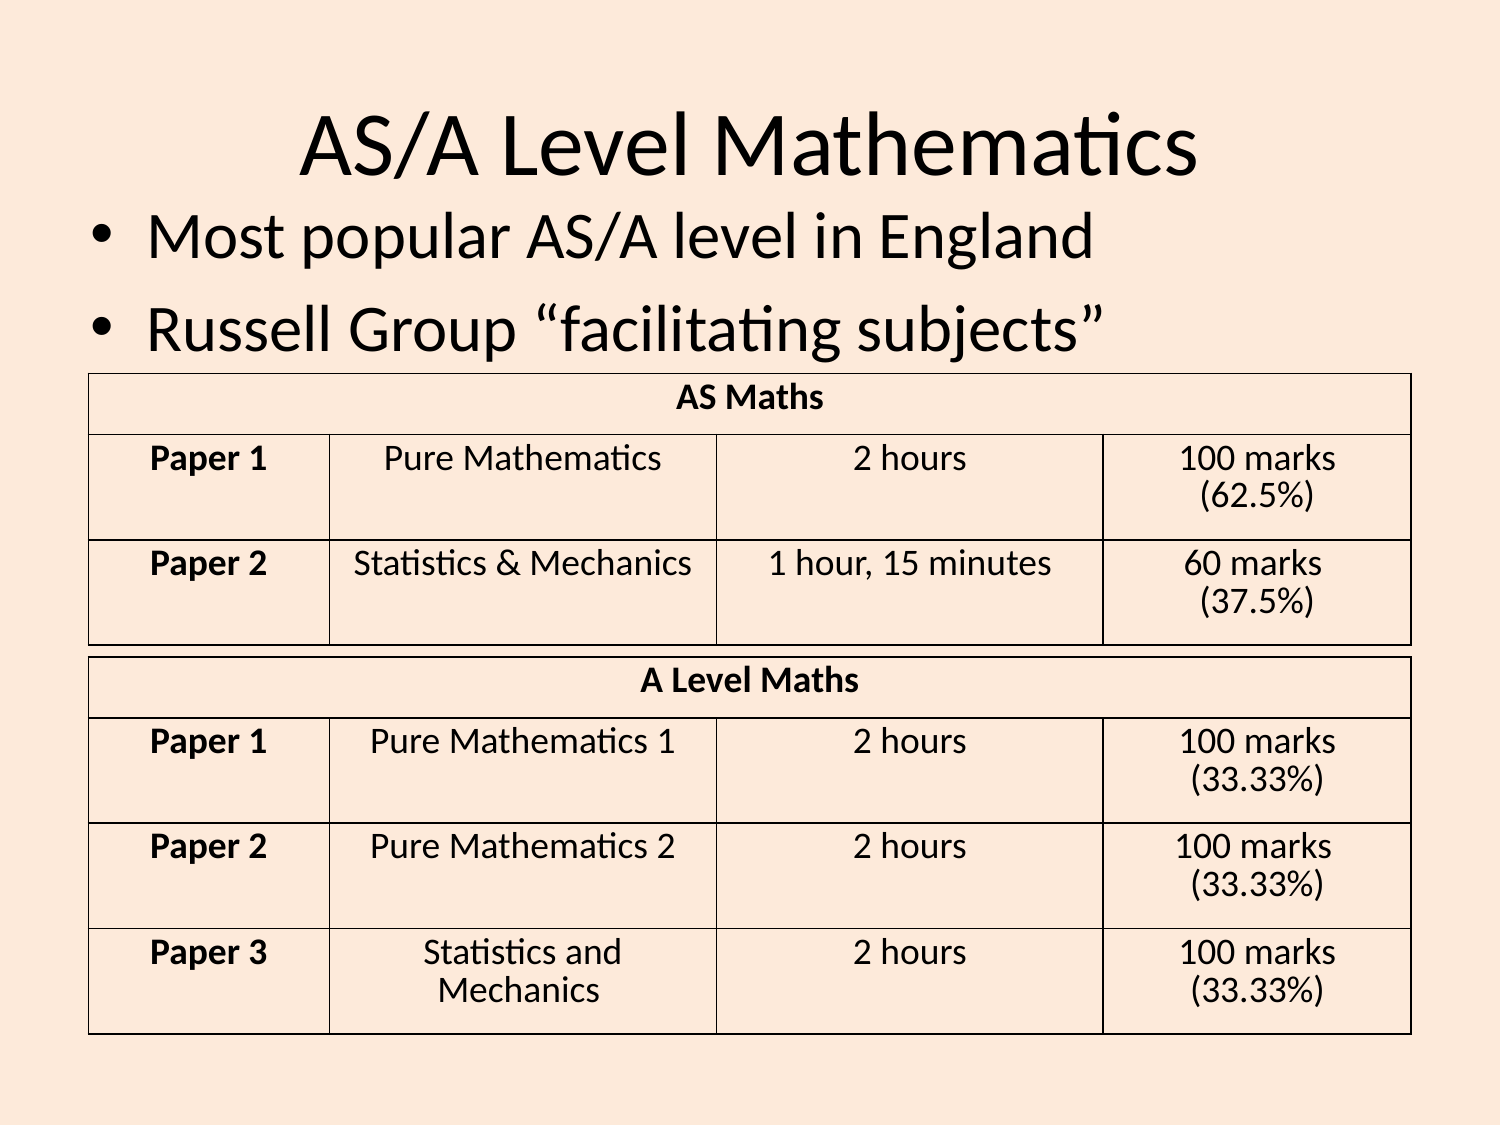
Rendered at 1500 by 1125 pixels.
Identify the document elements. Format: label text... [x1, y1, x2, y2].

table_cell 100 marks (33.33%) [1104, 929, 1410, 1033]
table_cell Paper 2 [89, 824, 329, 928]
table_cell Paper 3 [89, 929, 329, 1033]
table_cell Pure Mathematics 1 [330, 719, 716, 822]
table_cell 2 hours [717, 824, 1102, 928]
table_cell 2 hours [717, 929, 1102, 1033]
table_cell Paper 1 [89, 719, 329, 822]
table_cell 2 hours [717, 435, 1102, 539]
table_cell 100 marks (33.33%) [1104, 719, 1410, 822]
table_cell Pure Mathematics [330, 435, 716, 539]
table_cell 1 hour, 15 minutes [717, 541, 1102, 644]
table_cell Statistics and Mechanics [330, 929, 716, 1033]
table_cell 60 marks (37.5%) [1104, 541, 1410, 644]
table_cell 100 marks (62.5%) [1104, 435, 1410, 539]
table_cell 2 hours [717, 719, 1102, 822]
table_cell Pure Mathematics 2 [330, 824, 716, 928]
table_header A Level Maths [89, 658, 1410, 717]
table_cell 100 marks (33.33%) [1104, 824, 1410, 928]
title AS/A Level Mathematics [75, 45, 1425, 184]
table_cell Paper 1 [89, 435, 329, 539]
table_cell Statistics & Mechanics [330, 541, 716, 644]
table_cell Paper 2 [89, 541, 329, 644]
list Most popular AS/A level in England Russell Group “facilitating subjects” [75, 184, 1425, 1005]
table_header AS Maths [89, 374, 1410, 434]
